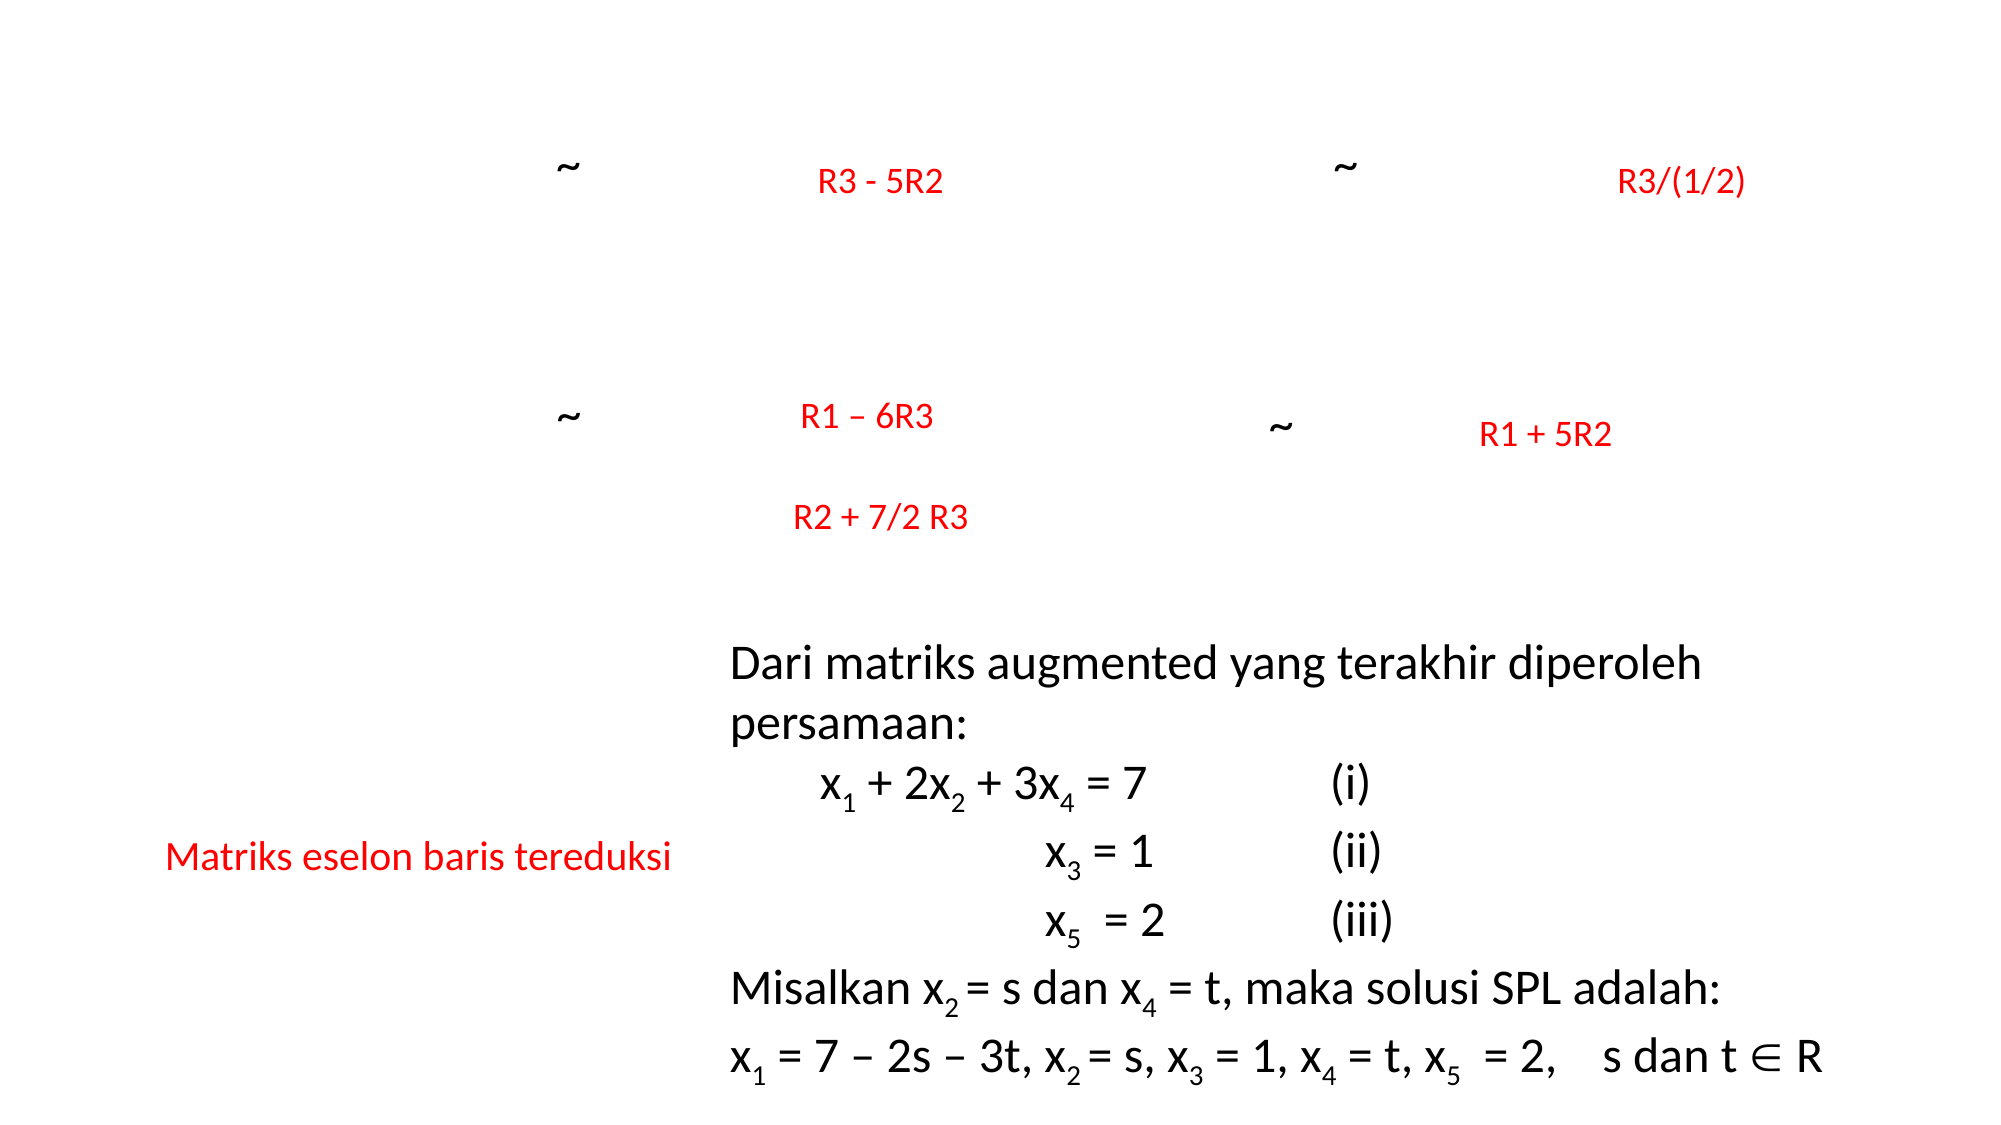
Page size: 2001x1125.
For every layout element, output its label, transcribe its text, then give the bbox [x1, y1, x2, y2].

text_box Matriks eselon baris tereduksi [149, 821, 687, 887]
text_box R3/(1/2) [1602, 148, 1761, 209]
text_box R3 - 5R2 [803, 148, 959, 209]
text_box Dari matriks augmented yang terakhir diperoleh persamaan: x1 + 2x2 + 3x4 = 7 (i) x3 = 1 (ii) x5 = 2 (iii) Misalkan x2 = s dan x4 = t, maka solusi SPL adalah: x1 = 7 – 2s – 3t, x2 = s, x3 = 1, x4 = t, x5 = 2, s dan t  R [715, 622, 1917, 1125]
text_box R1 + 5R2 [1464, 401, 1628, 462]
text_box R2 + 7/2 R3 [778, 484, 984, 545]
text_box R1 – 6R3 [785, 383, 949, 444]
